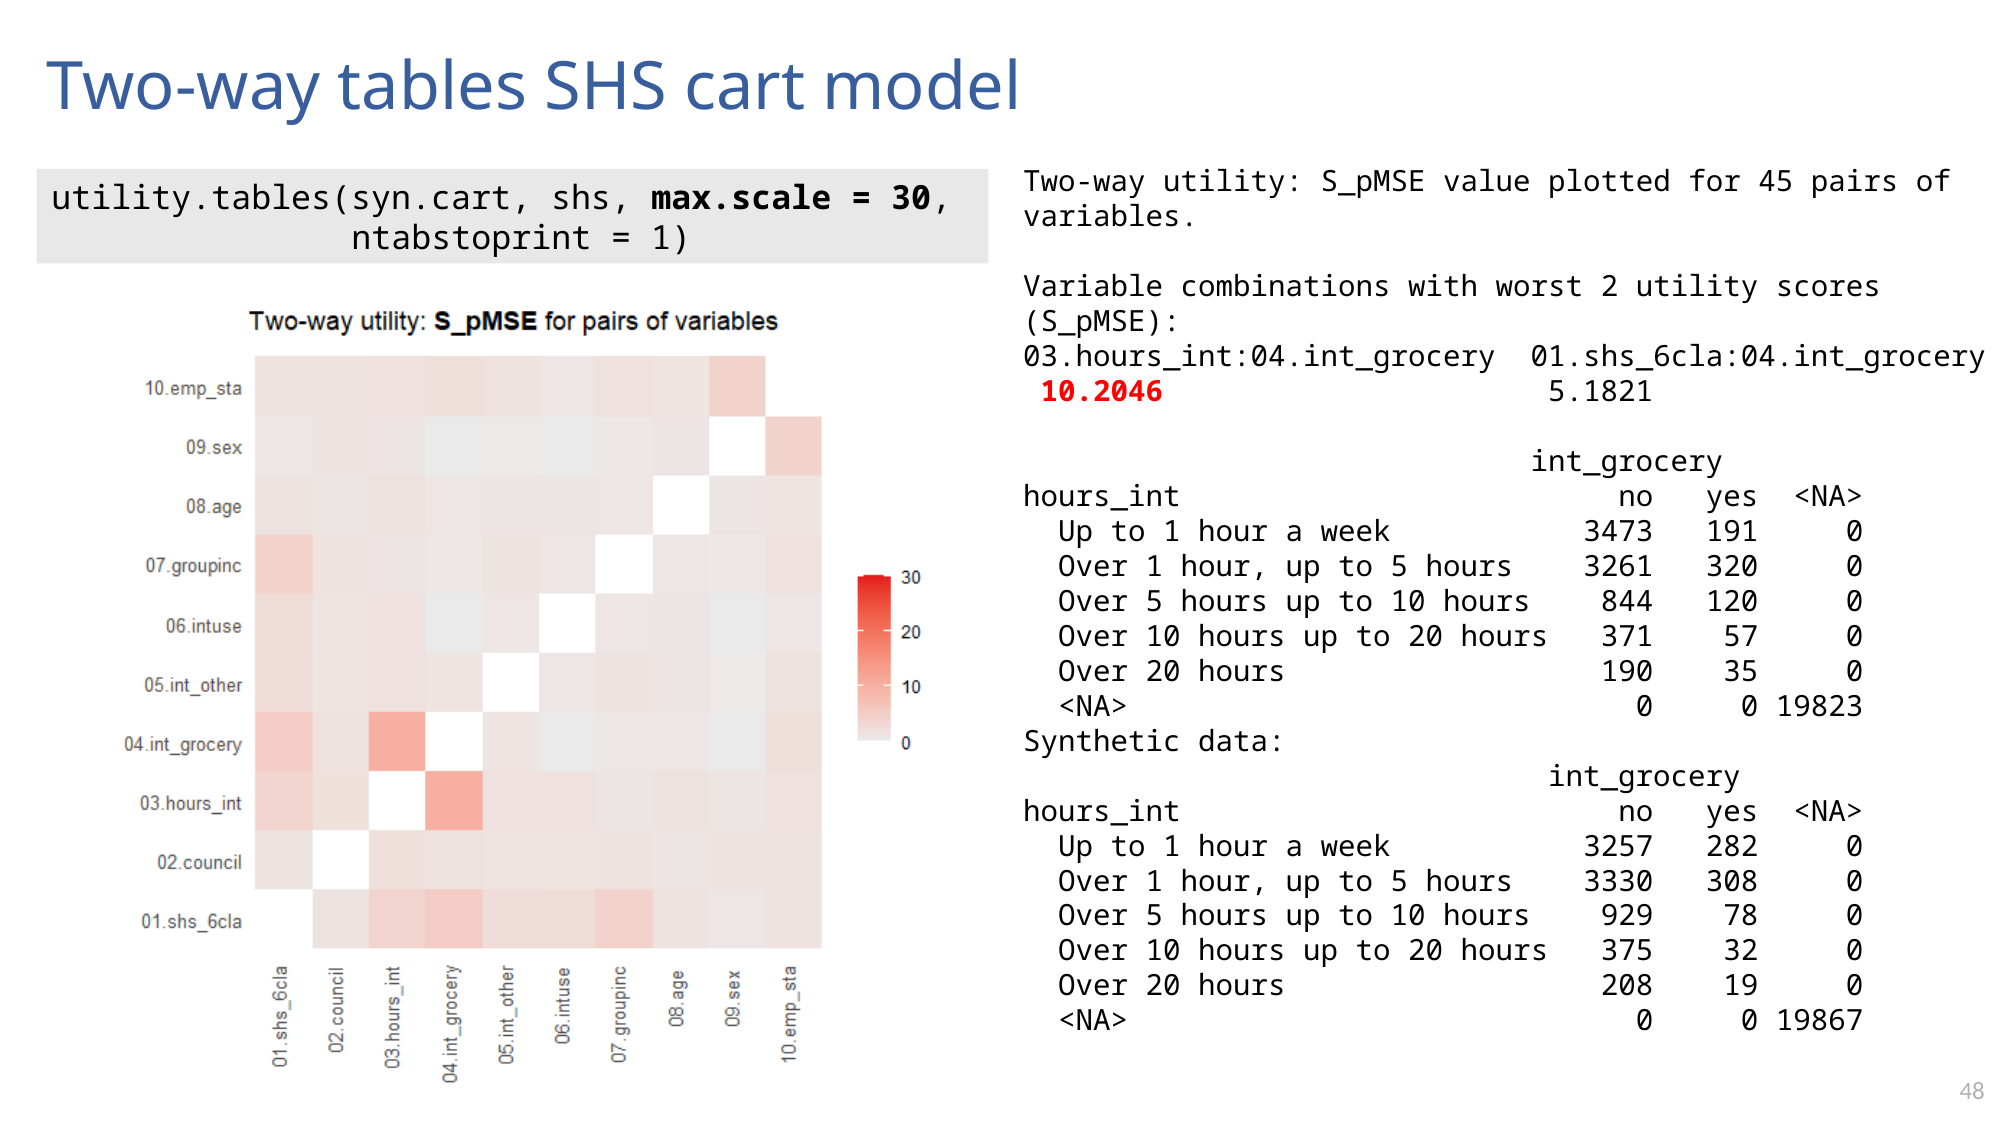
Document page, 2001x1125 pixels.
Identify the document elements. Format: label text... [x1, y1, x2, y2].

text_box utility.tables(syn.cart, shs, max.scale = 30, ntabstoprint = 1) [36, 168, 989, 264]
title Two-way tables SHS cart model [31, 10, 1757, 156]
slide_number 48 [1550, 1074, 2000, 1120]
picture [88, 297, 943, 1120]
text_box Two-way utility: S_pMSE value plotted for 45 pairs of variables. Variable combinations with worst 2 utility scores (S_pMSE): 03.hours_int:04.int_grocery 01.shs_6cla:04.int_grocery 10.2046 5.1821 int_grocery hours_int no yes <NA> Up to 1 hour a week 3473 191 0 Over 1 hour, up to 5 hours 3261 320 0 Over 5 hours up to 10 hours 844 120 0 Over 10 hours up to 20 hours 371 57 0 Over 20 hours 190 35 0 <NA> 0 0 19823 Synthetic data: int_grocery hours_int no yes <NA> Up to 1 hour a week 3257 282 0 Over 1 hour, up to 5 hours 3330 308 0 Over 5 hours up to 10 hours 929 78 0 Over 10 hours up to 20 hours 375 32 0 Over 20 hours 208 19 0 <NA> 0 0 19867 [1008, 155, 2000, 1074]
